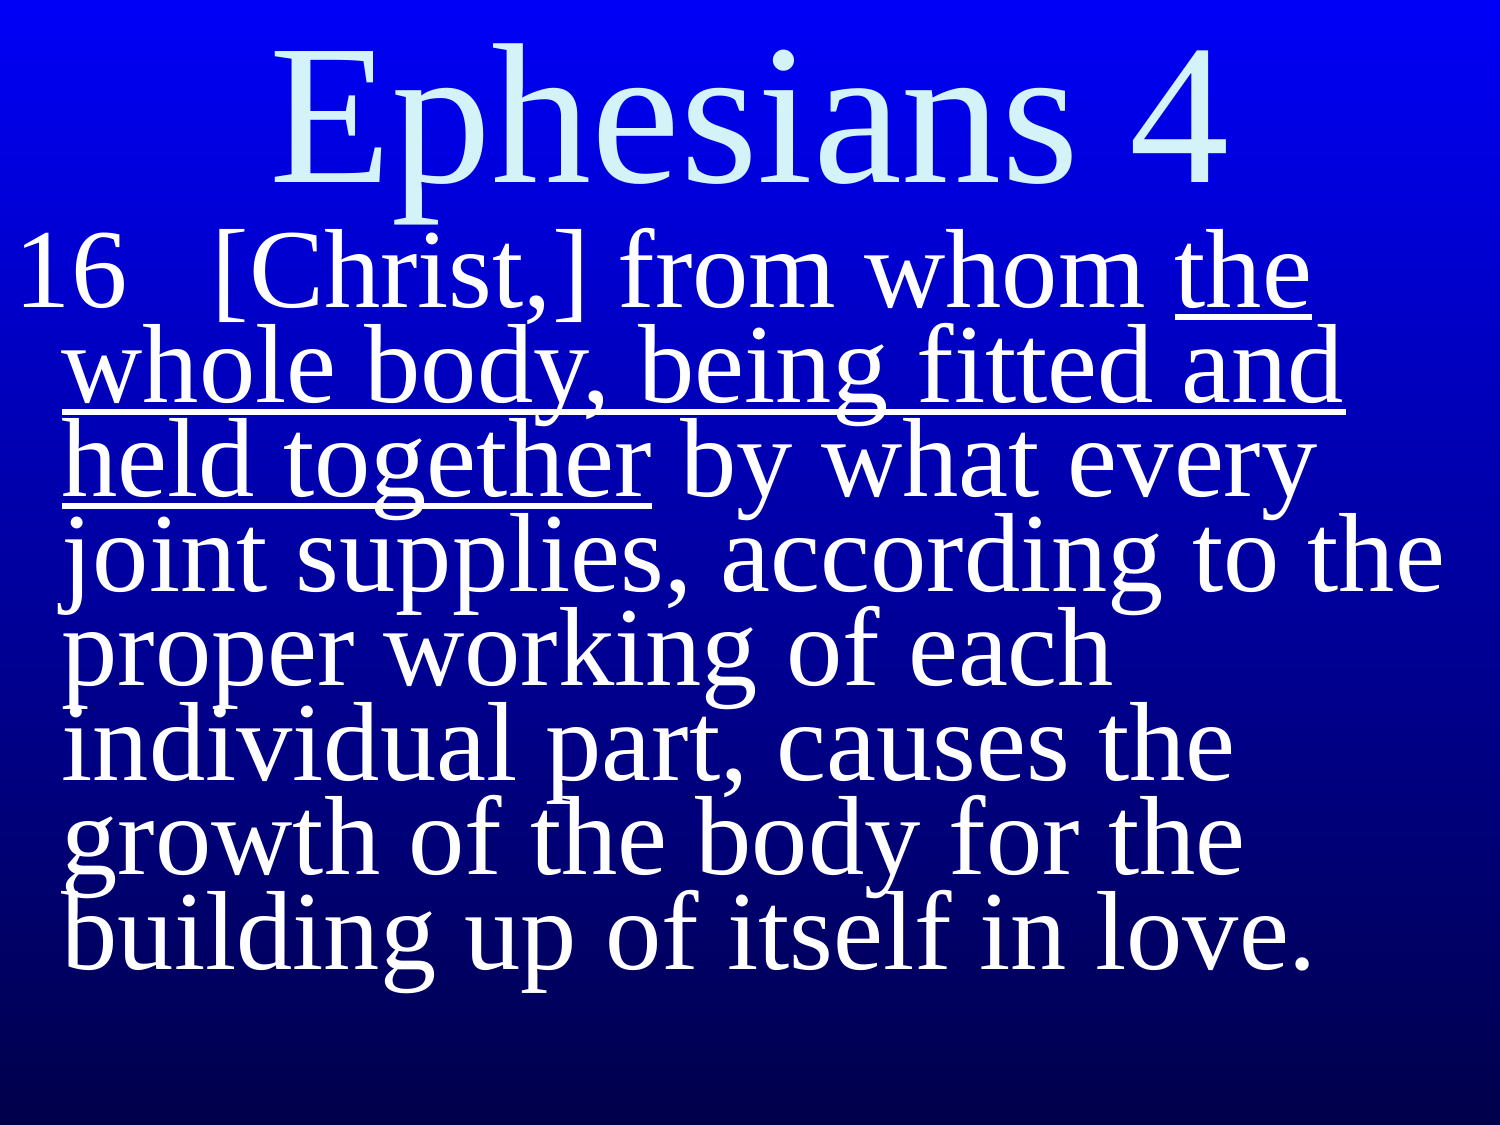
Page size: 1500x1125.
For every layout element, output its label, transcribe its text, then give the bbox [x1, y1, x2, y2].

title Ephesians 4 [0, 0, 1500, 224]
list 16 [Christ,] from whom the whole body, being fitted and held together by what every joint supplies, according to the proper working of each individual part, causes the growth of the body for the building up of itself in love. [0, 224, 1500, 1026]
